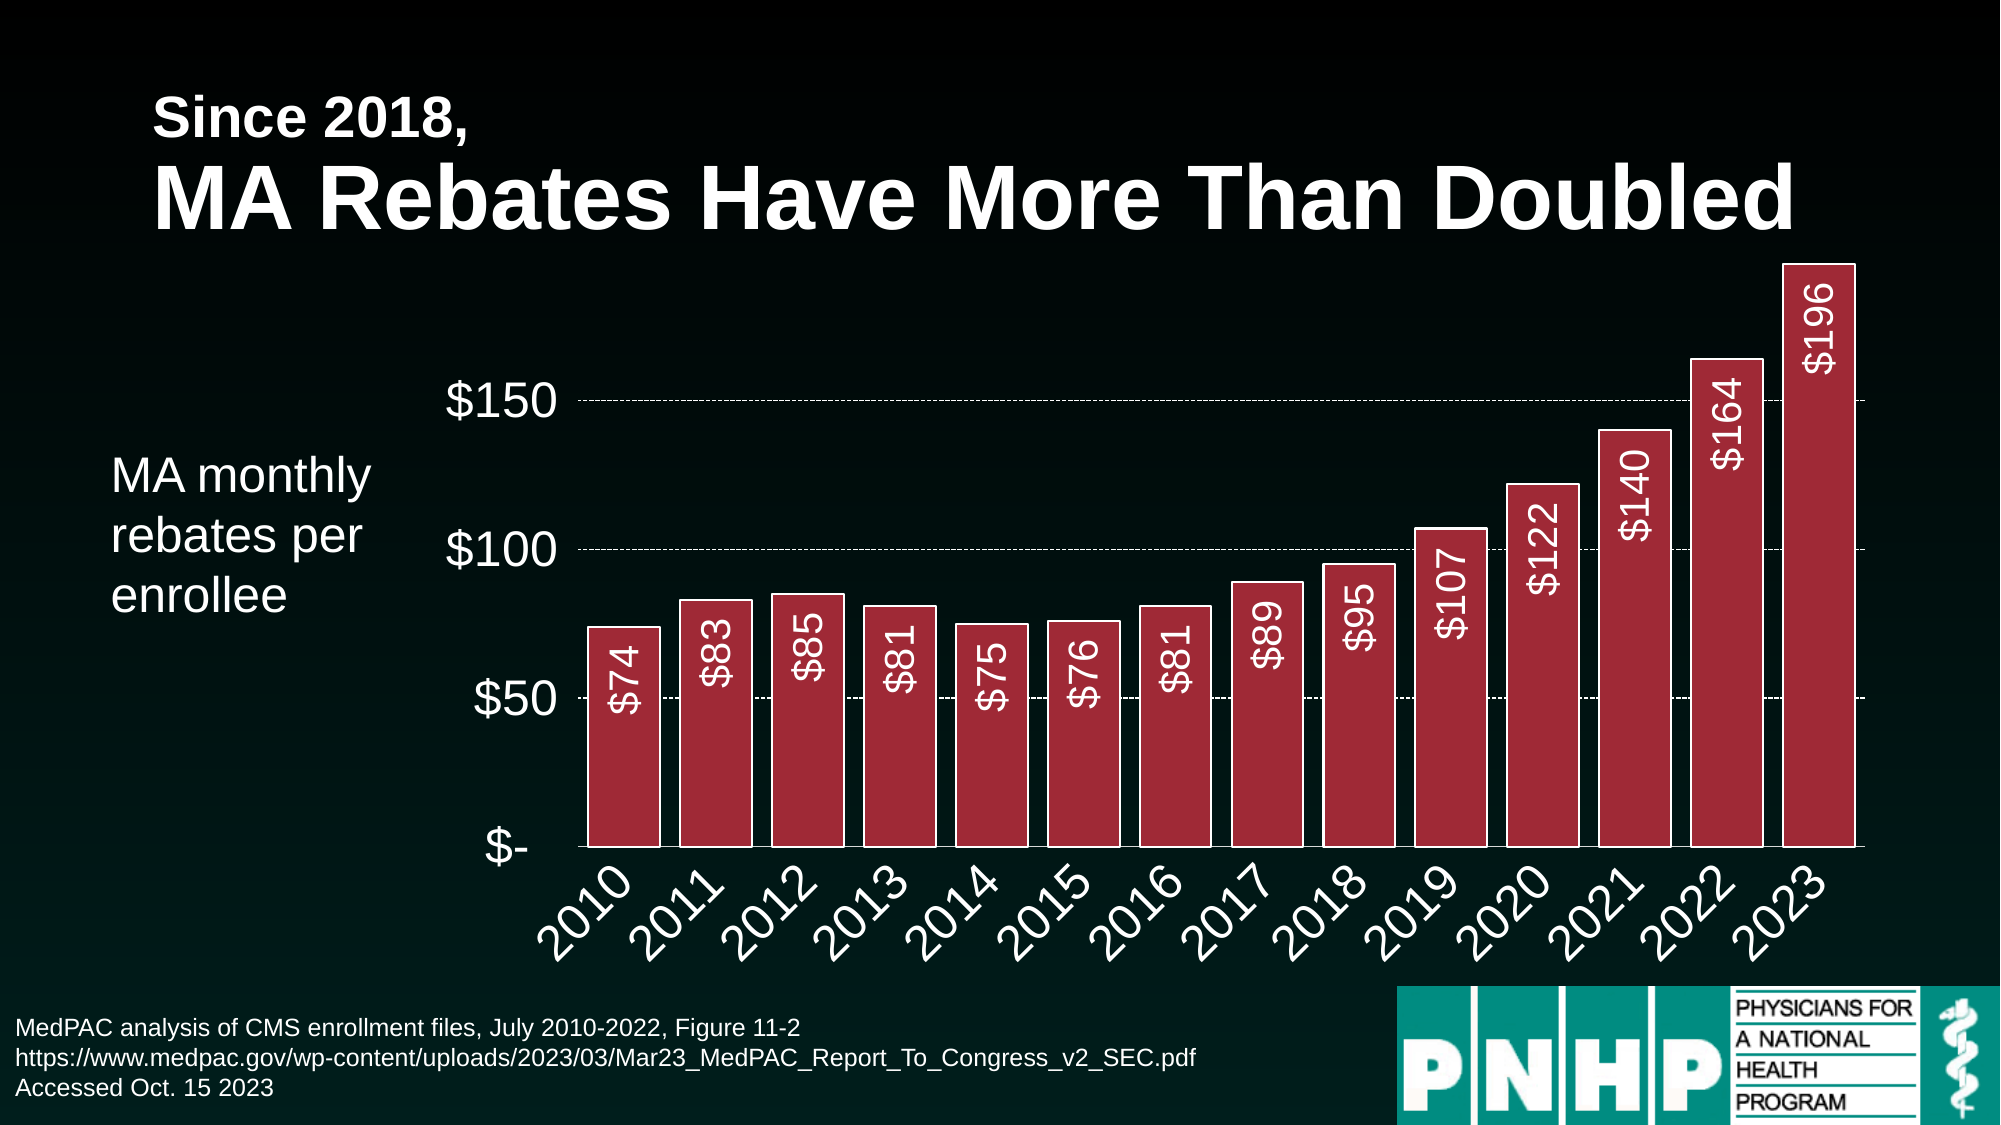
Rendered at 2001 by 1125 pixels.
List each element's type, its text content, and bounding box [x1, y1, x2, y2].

title Since 2018, MA Rebates Have More Than Doubled [137, 59, 1863, 278]
text_box MA monthly rebates per enrollee [95, 435, 401, 630]
chart [401, 242, 1895, 987]
list MedPAC analysis of CMS enrollment files, July 2010-2022, Figure 11-2 https://www.medpac.gov/wp-content/uploads/2023/03/Mar23_MedPAC_Report_To_Congress_v2_SEC.pdf Accessed Oct. 15 2023 [0, 986, 1350, 1125]
picture [1397, 986, 2000, 1125]
